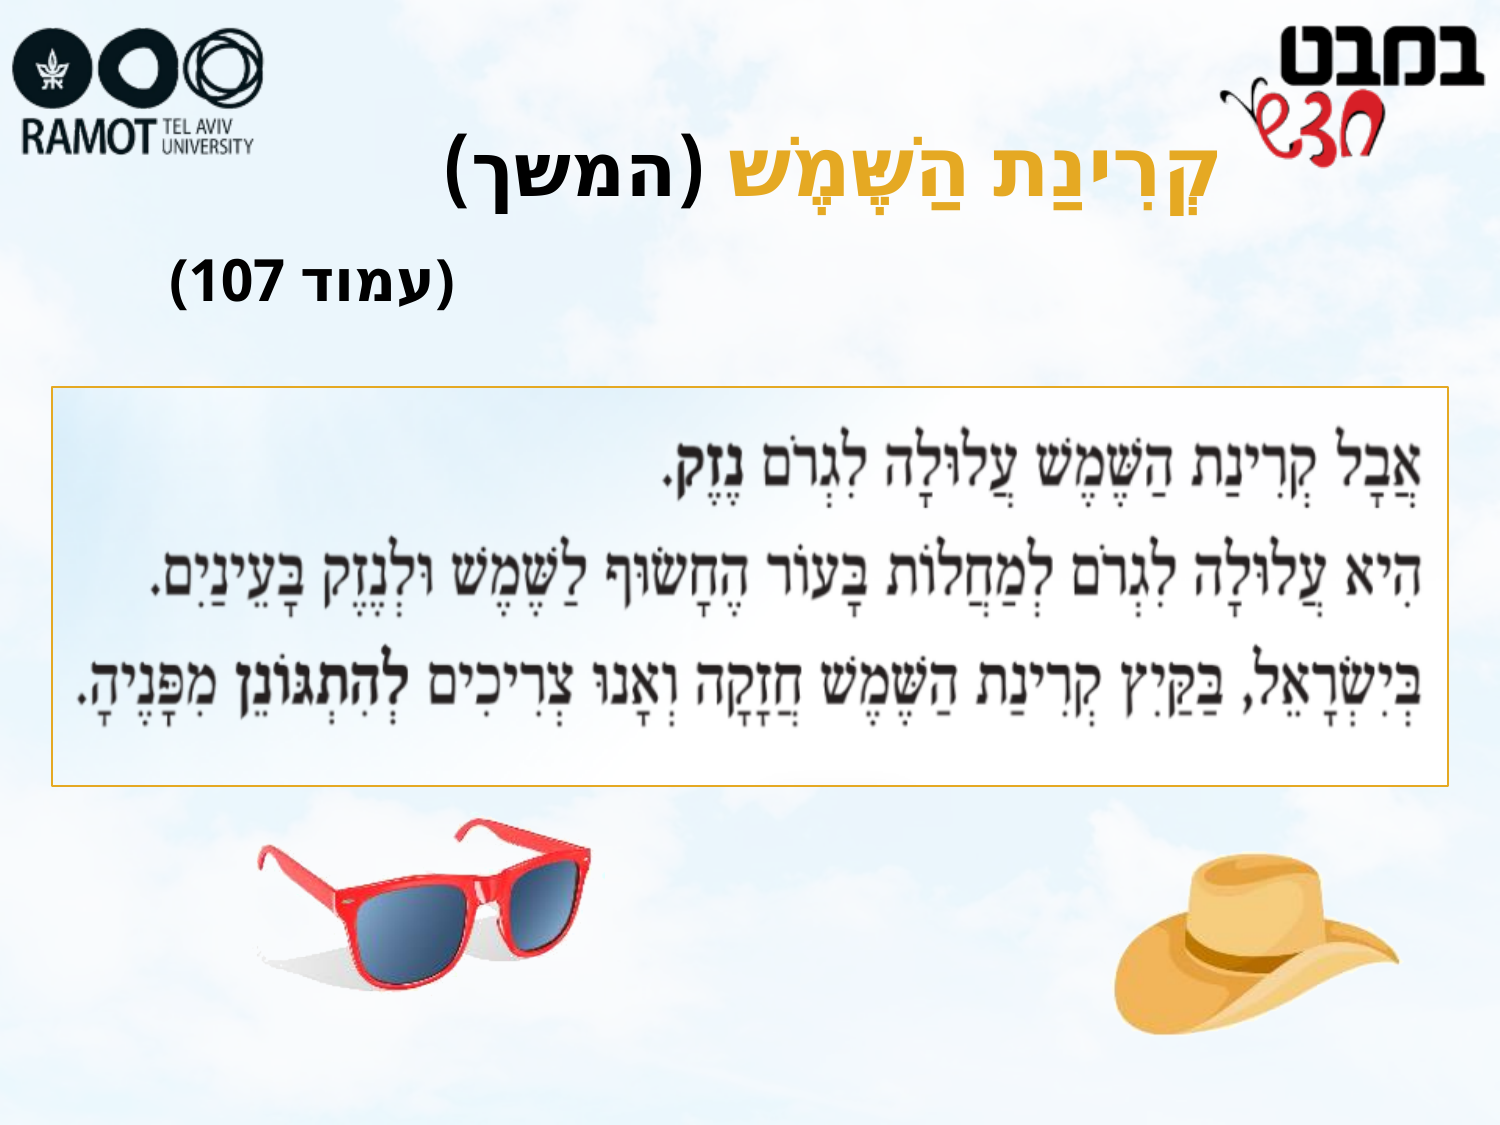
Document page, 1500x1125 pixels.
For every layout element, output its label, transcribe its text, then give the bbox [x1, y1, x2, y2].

text_box קְרִינַת הַשֶּׁמֶשׁ (המשך) [427, 105, 1289, 221]
text_box (עמוד 107) [154, 235, 1055, 321]
picture [52, 387, 1448, 1099]
picture [0, 11, 277, 169]
picture [1219, 25, 1486, 169]
